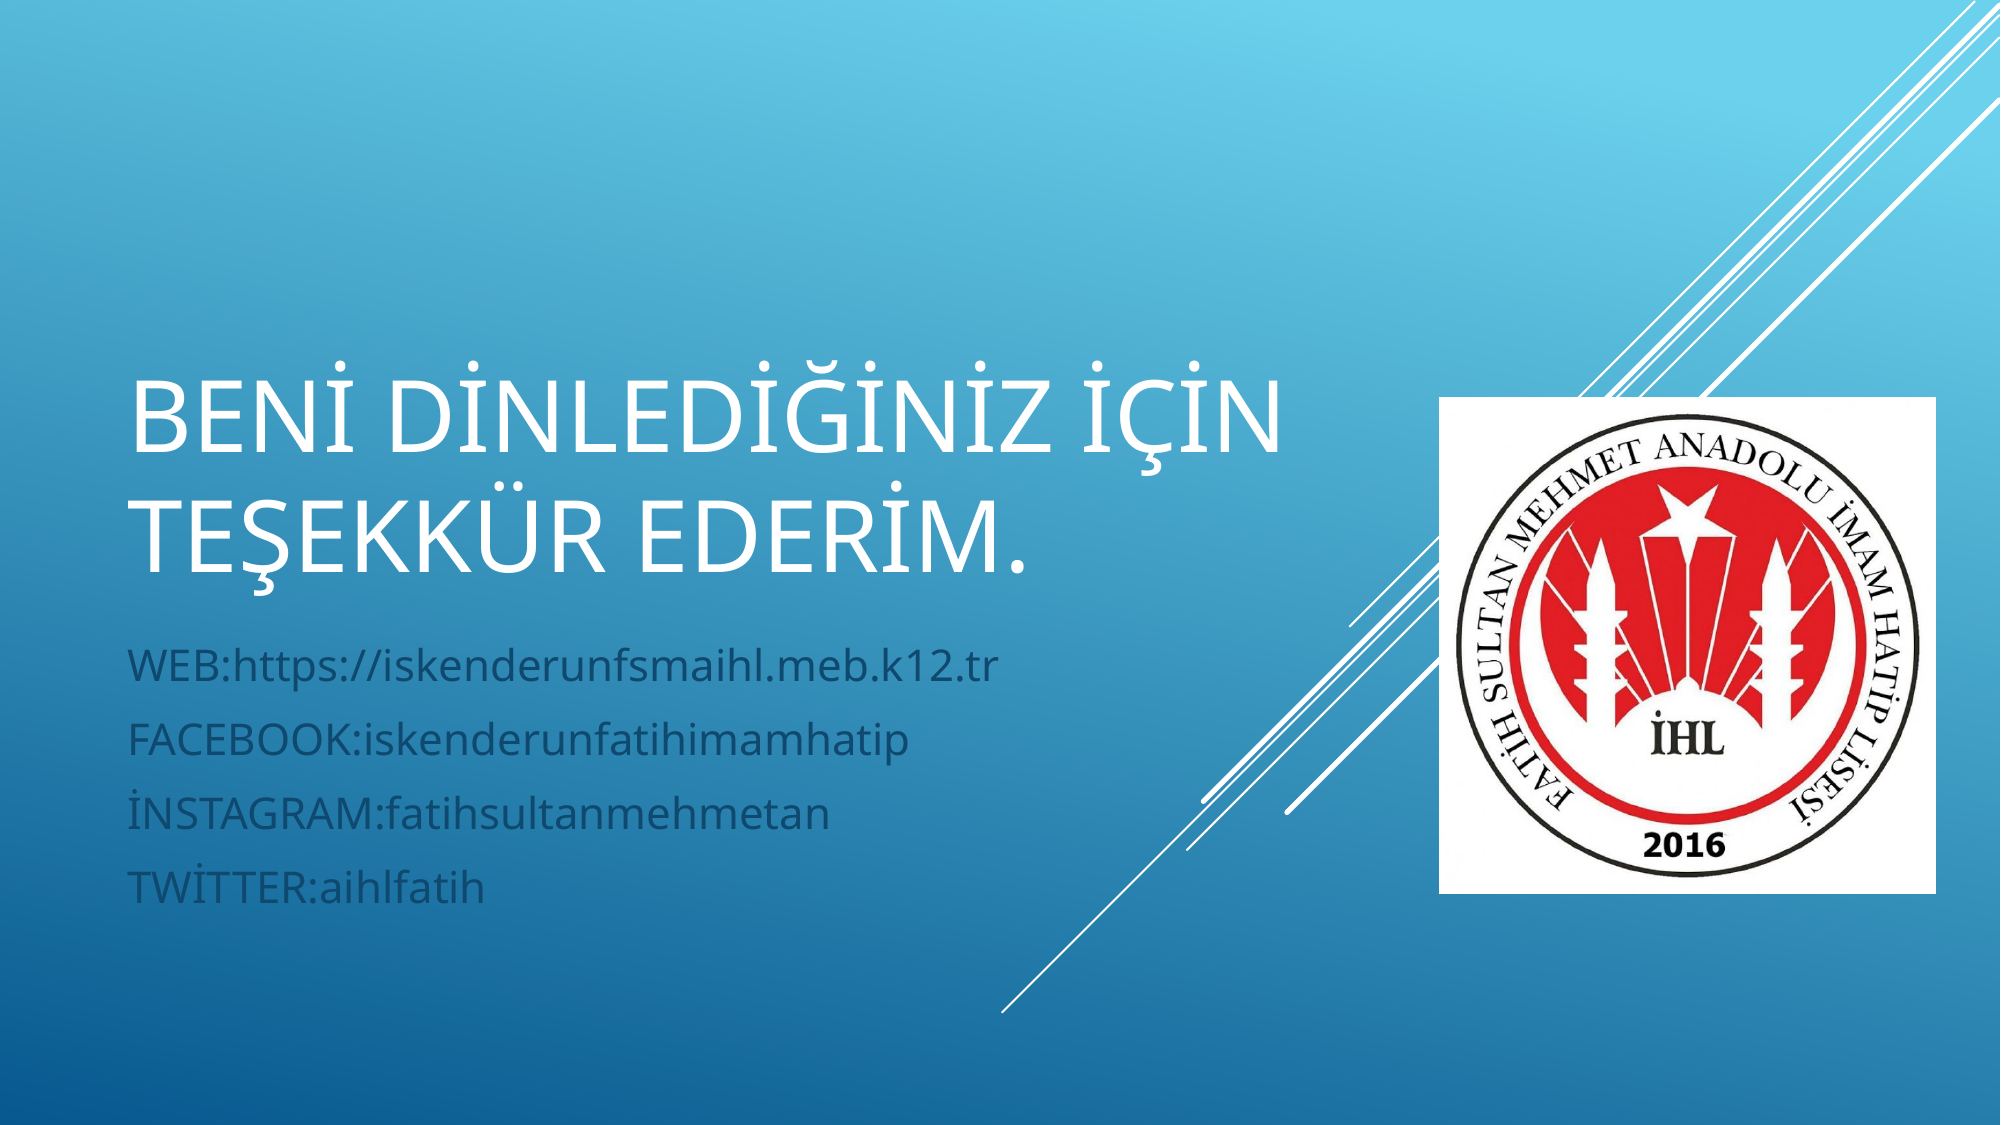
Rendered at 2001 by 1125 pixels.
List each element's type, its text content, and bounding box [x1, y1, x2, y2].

subtitle WEB:https://iskenderunfsmaihl.meb.k12.tr FACEBOOK:iskenderunfatihimamhatip İNSTAGRAM:fatihsultanmehmetan TWİTTER:aihlfatih [112, 630, 2000, 950]
title Beni dinlediğiniz için teşekkür ederim. [112, 112, 1425, 600]
picture [1438, 397, 1936, 895]
